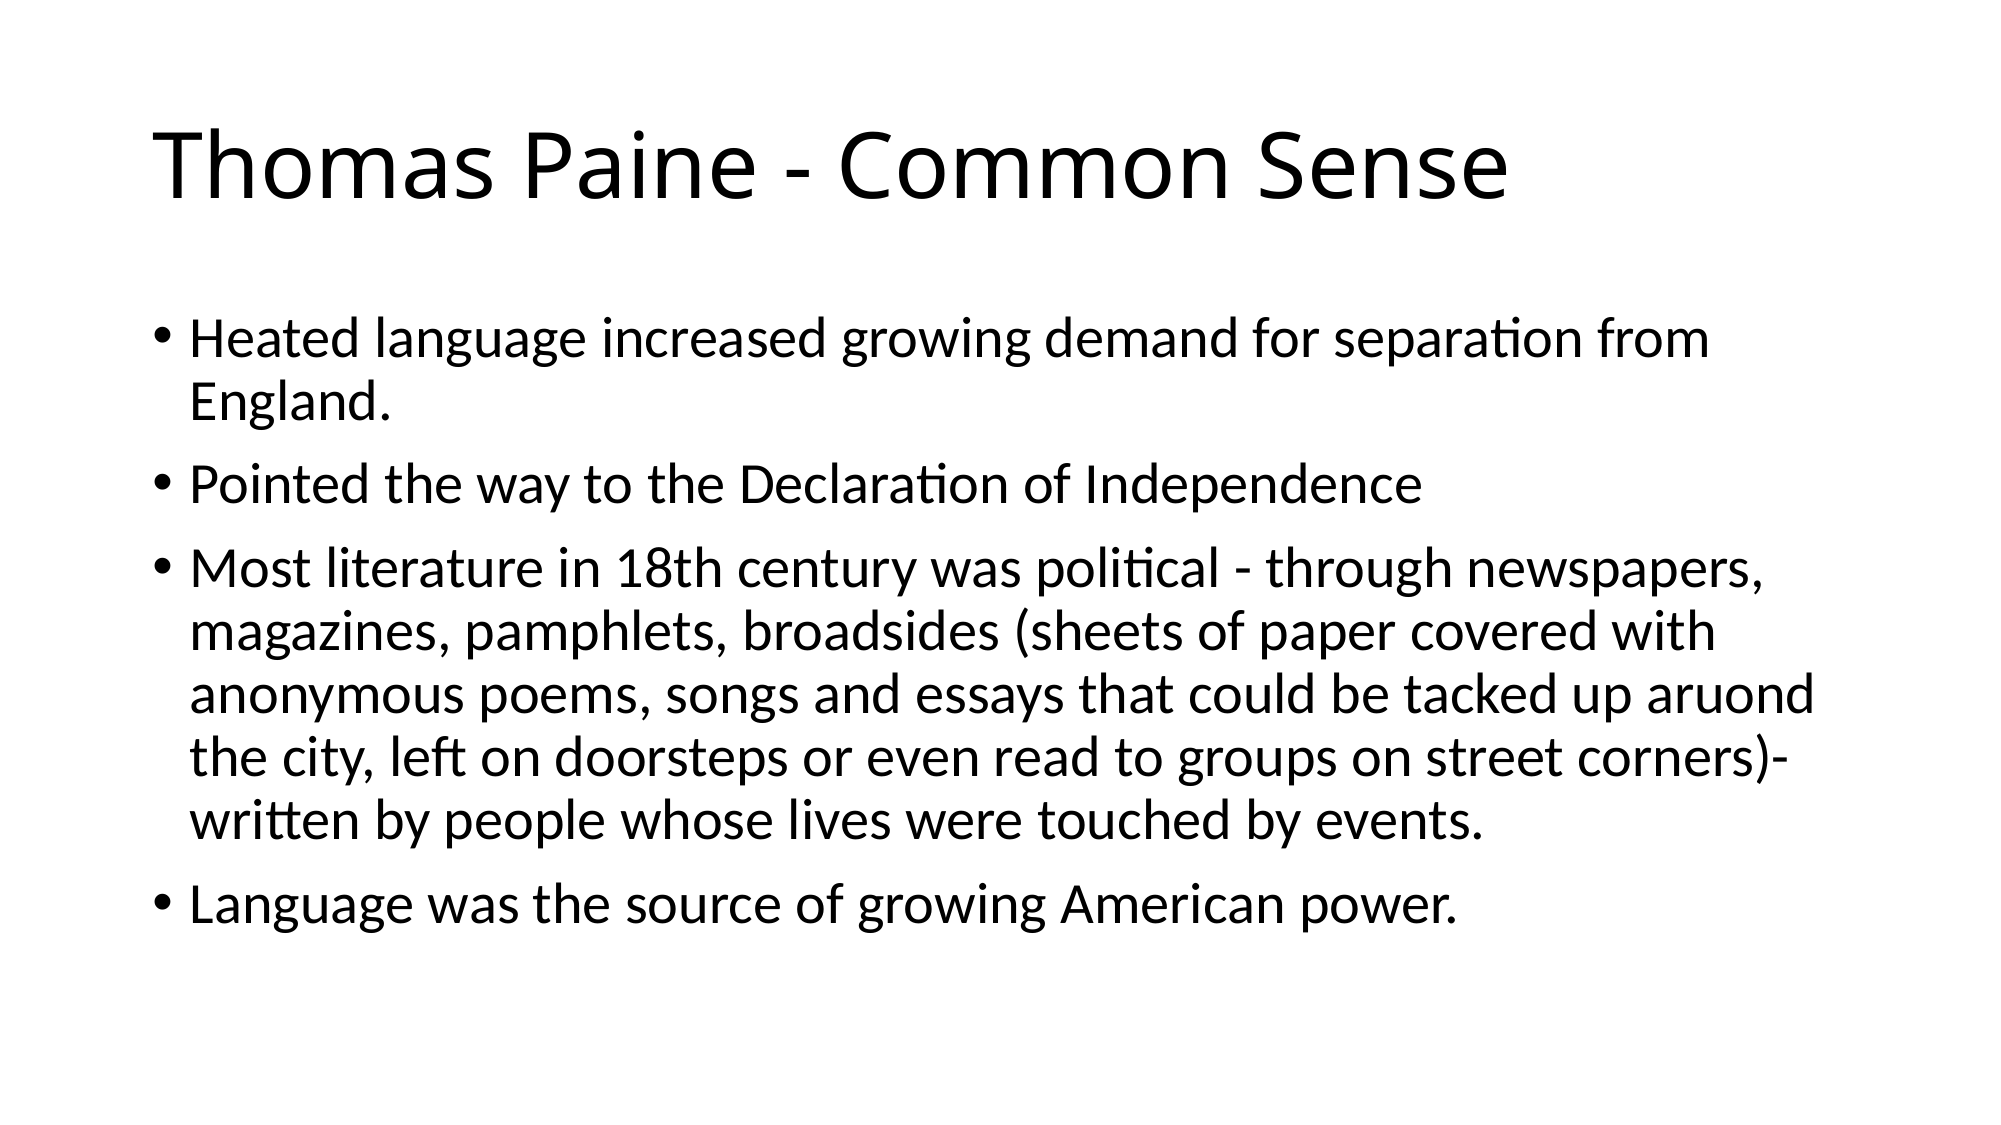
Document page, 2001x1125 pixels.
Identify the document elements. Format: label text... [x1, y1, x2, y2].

list Heated language increased growing demand for separation from England. Pointed the way to the Declaration of Independence Most literature in 18th century was political - through newspapers, magazines, pamphlets, broadsides (sheets of paper covered with anonymous poems, songs and essays that could be tacked up aruond the city, left on doorsteps or even read to groups on street corners)-written by people whose lives were touched by events. Language was the source of growing American power. [137, 299, 1863, 1014]
title Thomas Paine - Common Sense [137, 59, 1863, 278]
